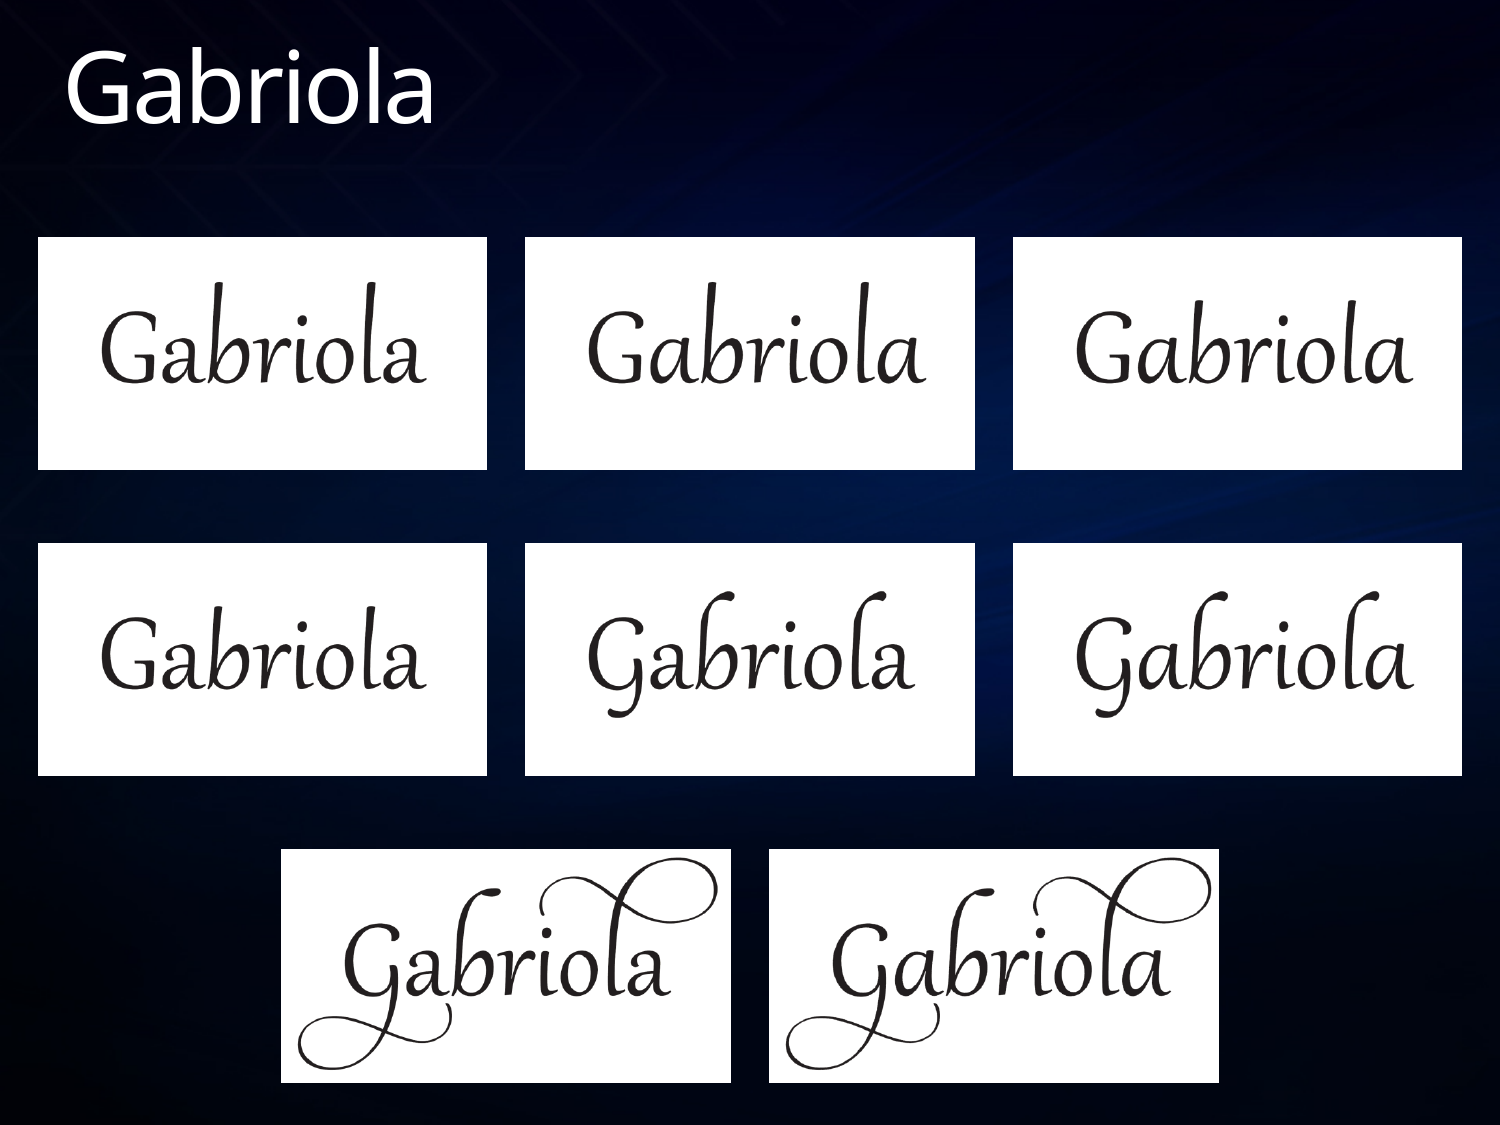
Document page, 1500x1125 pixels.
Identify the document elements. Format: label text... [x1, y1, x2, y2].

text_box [37, 237, 1463, 1083]
title Gabriola [62, 37, 1438, 147]
picture [0, 0, 1500, 1125]
